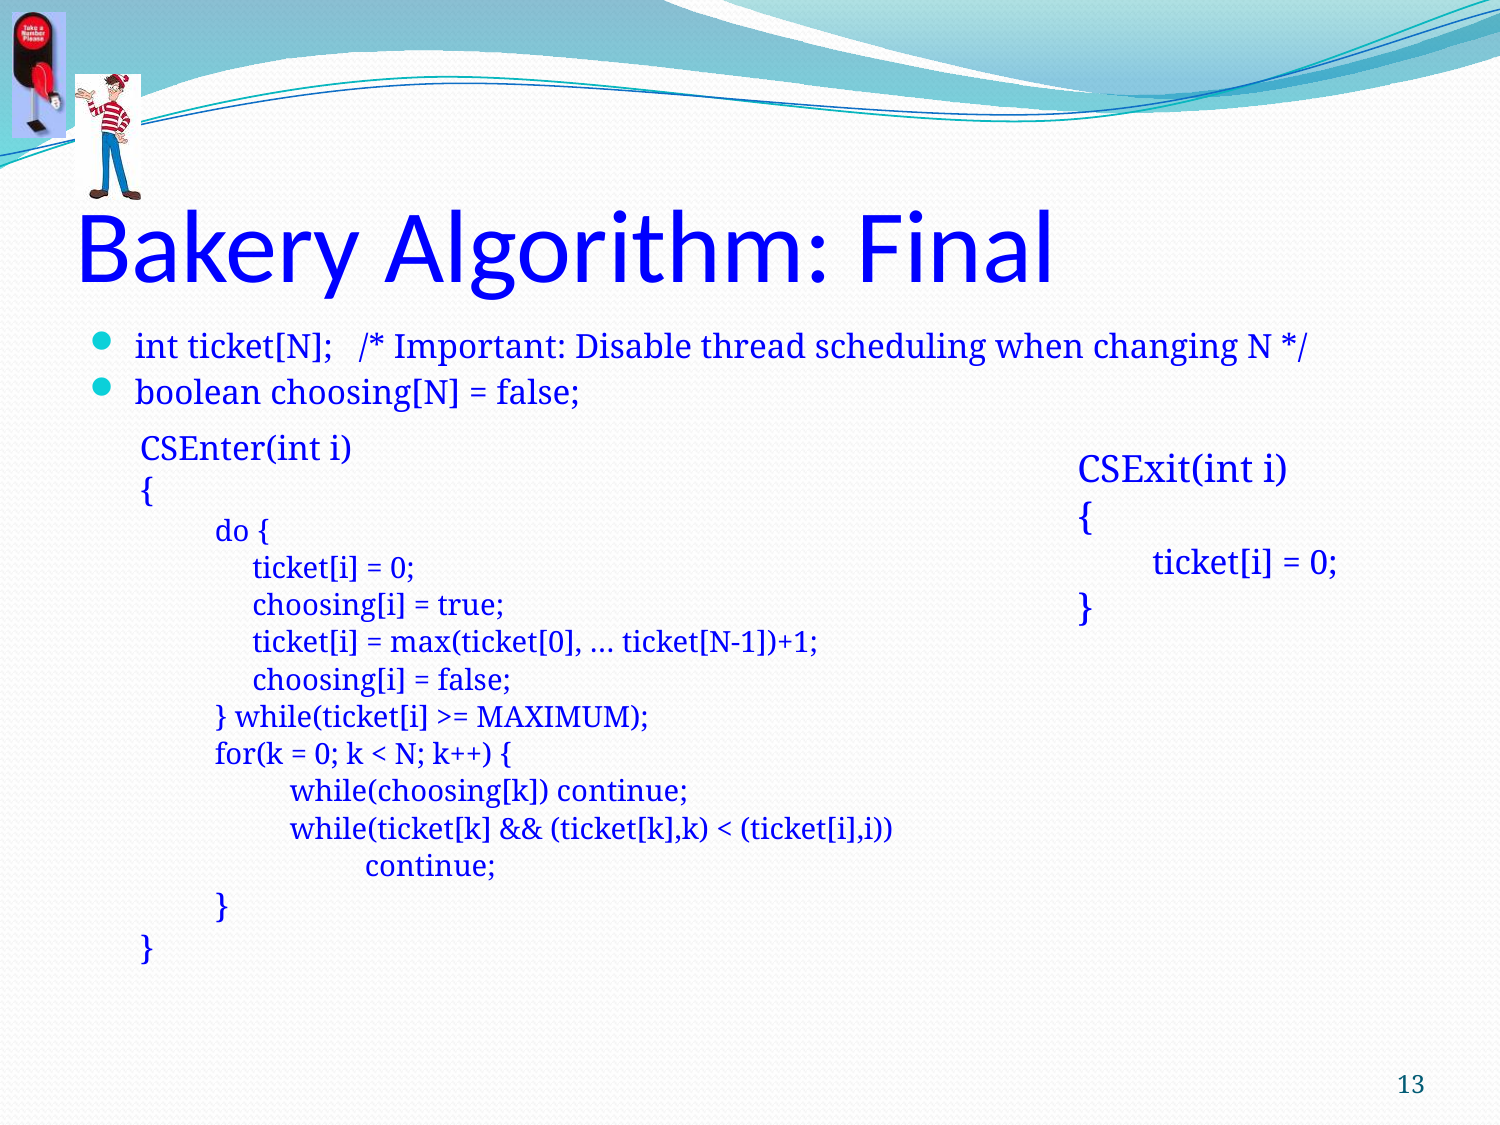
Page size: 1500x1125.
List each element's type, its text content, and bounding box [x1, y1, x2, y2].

text_box But synchronized is tricky… [75, 115, 147, 214]
picture [74, 74, 141, 201]
title Bakery Algorithm: Final [75, 115, 1425, 303]
text_box CSExit(int i) { ticket[i] = 0; } [987, 337, 1413, 925]
text_box CSEnter(int i) { do { ticket[i] = 0; choosing[i] = true; ticket[i] = max(ticket[0], … ticket[N-1])+1; choosing[i] = false; } while(ticket[i] >= MAXIMUM); for(k = 0; k < N; k++) { while(choosing[k]) continue; while(ticket[k] && (ticket[k],k) < (ticket[i],i)) continue; } } [50, 324, 1075, 925]
slide_number 13 [1299, 1042, 1425, 1103]
picture [12, 12, 66, 138]
list int ticket[N]; /* Important: Disable thread scheduling when changing N */ boolean choosing[N] = false; [75, 317, 1425, 1038]
